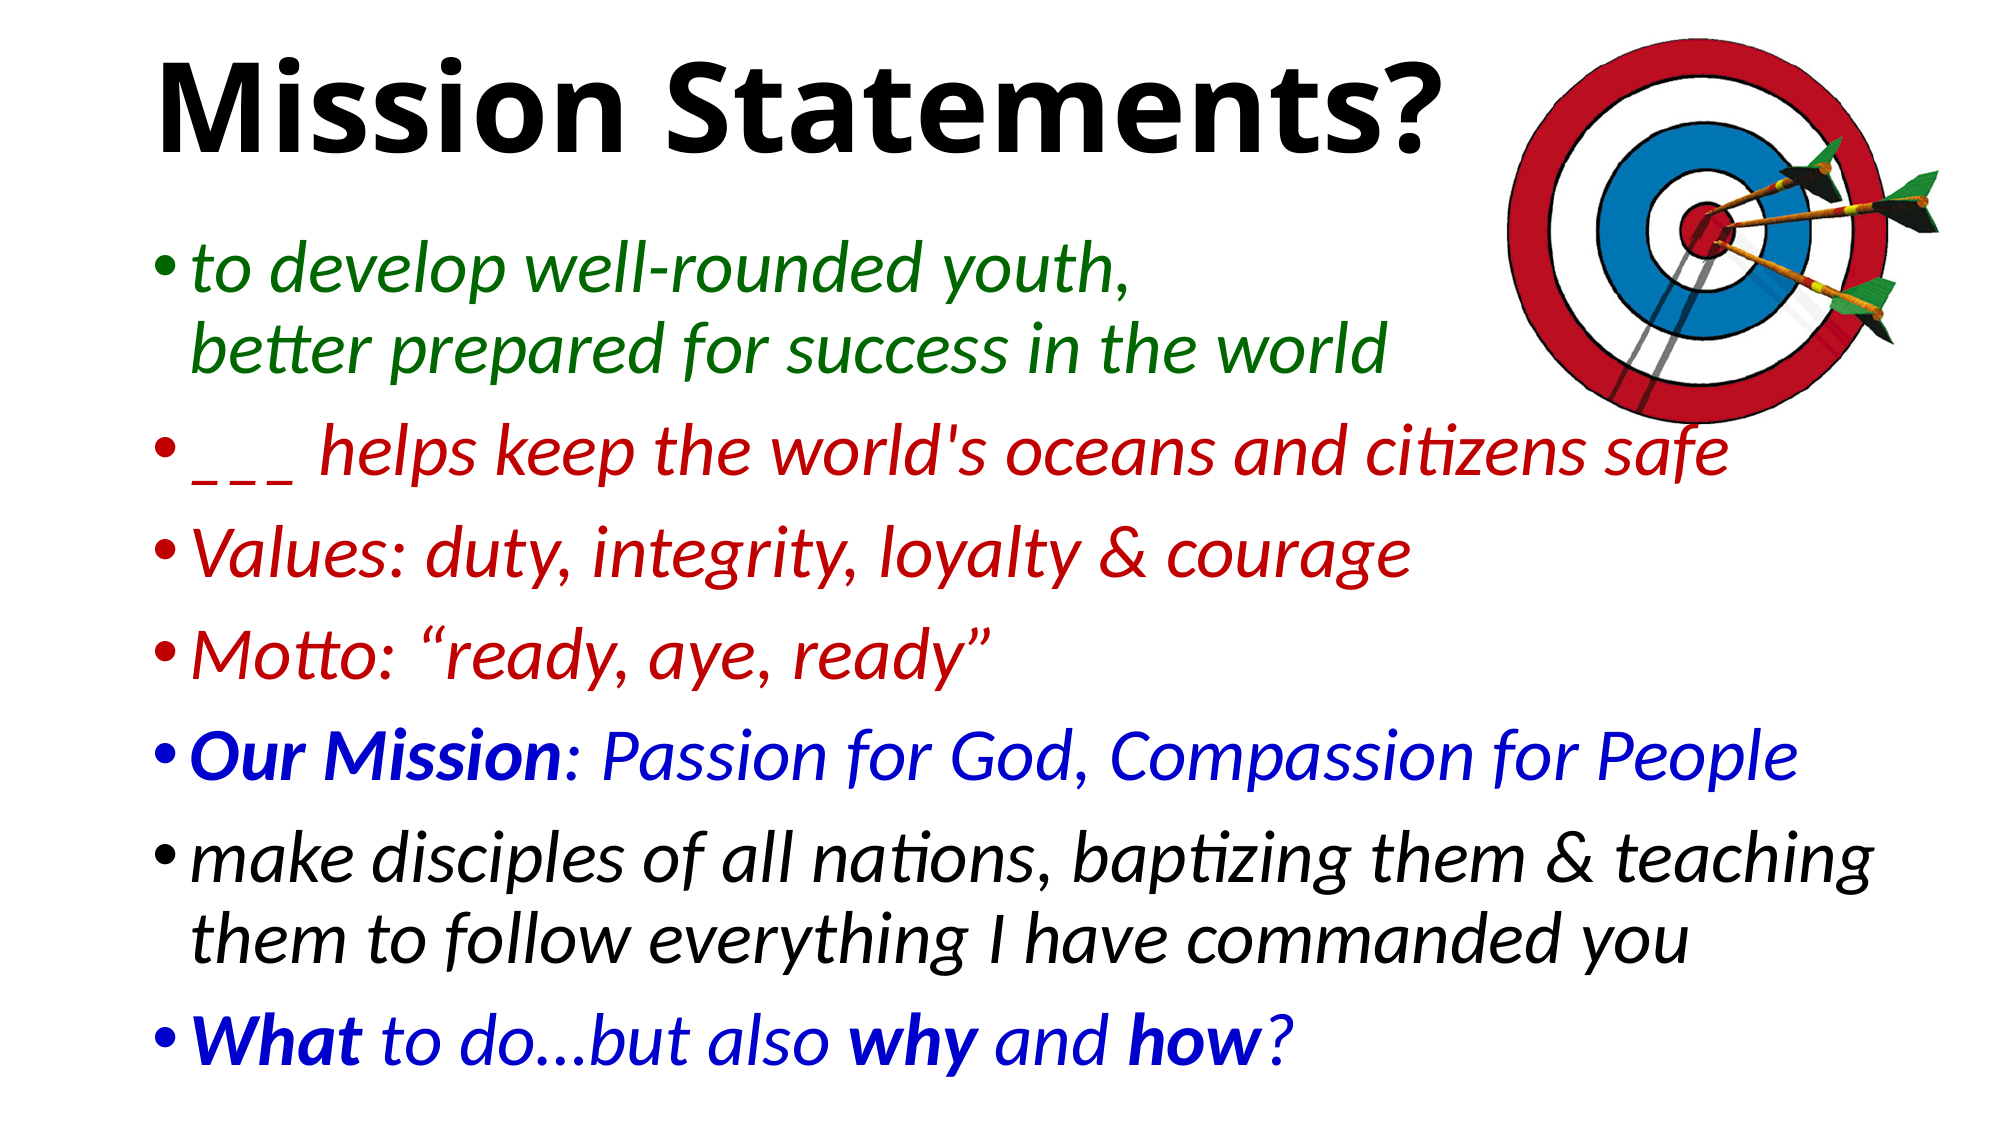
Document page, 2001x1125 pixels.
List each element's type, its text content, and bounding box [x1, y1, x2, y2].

title Mission Statements? [137, 3, 1457, 220]
list to develop well-rounded youth, better prepared for success in the world ___ helps keep the world's oceans and citizens safe Values: duty, integrity, loyalty & courage Motto: “ready, aye, ready” Our Mission: Passion for God, Compassion for People make disciples of all nations, baptizing them & teaching them to follow everything I have commanded you What to do…but also why and how? [137, 220, 1922, 1014]
picture [1457, 0, 1970, 457]
